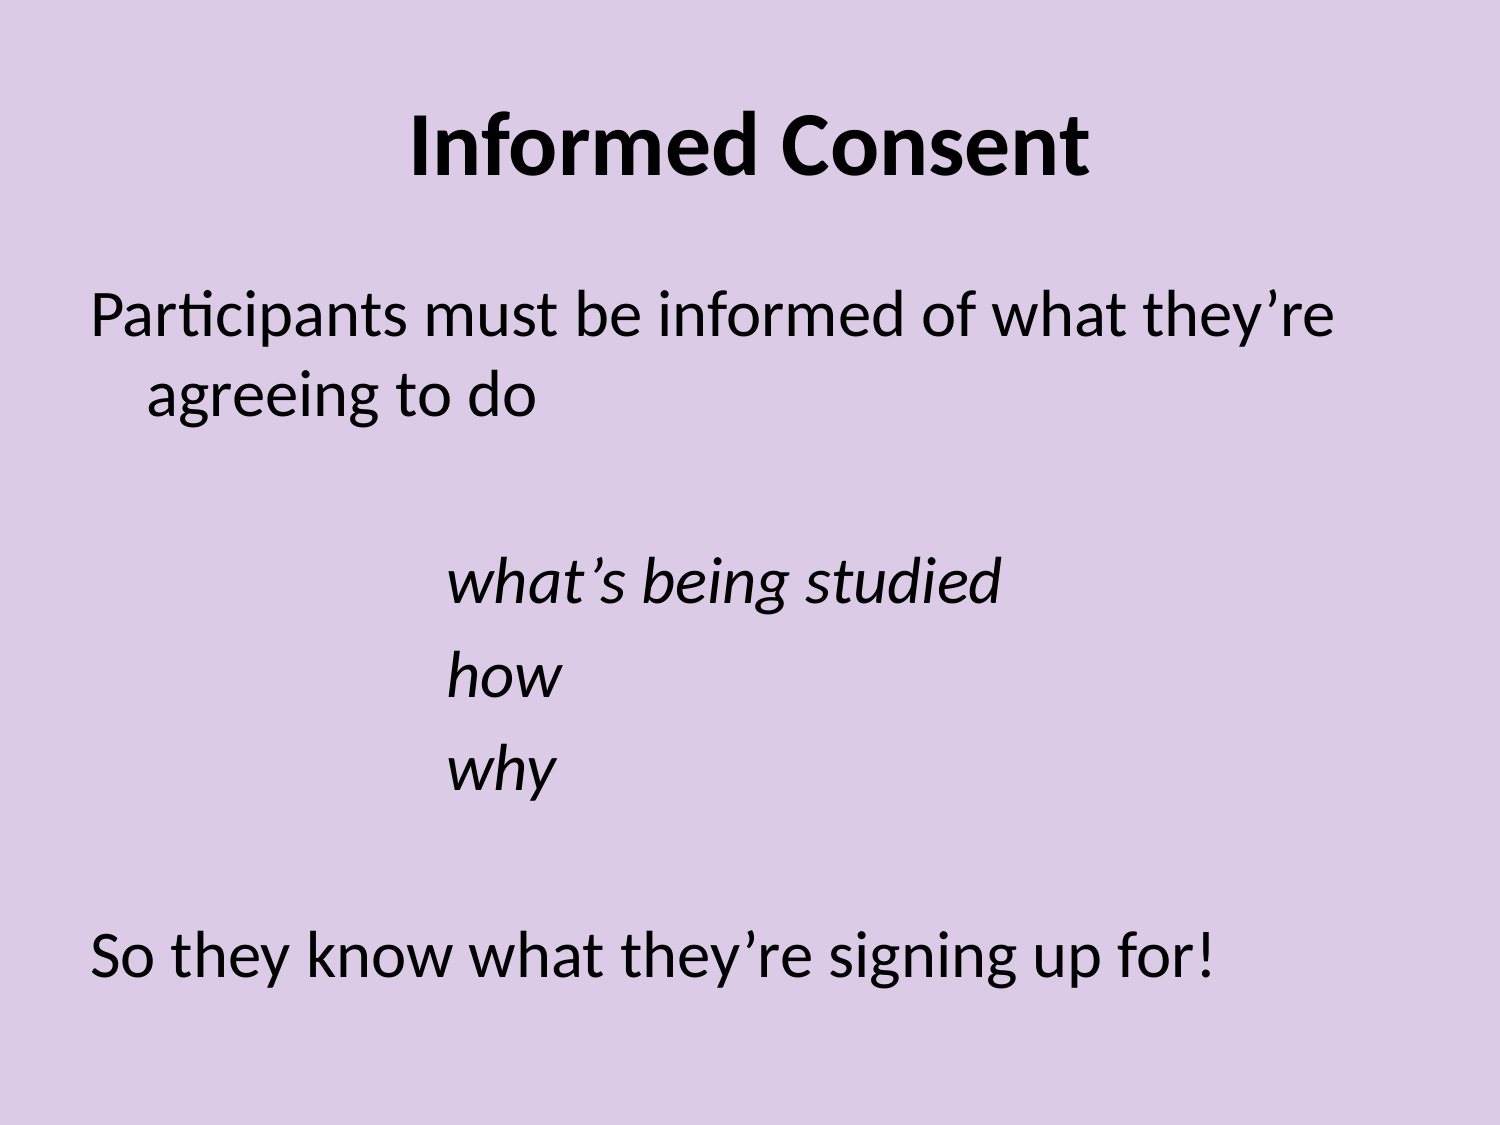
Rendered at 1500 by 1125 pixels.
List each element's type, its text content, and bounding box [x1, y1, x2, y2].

title Informed Consent [75, 45, 1425, 233]
list Participants must be informed of what they’re agreeing to do what’s being studied how why So they know what they’re signing up for! [75, 262, 1425, 1005]
